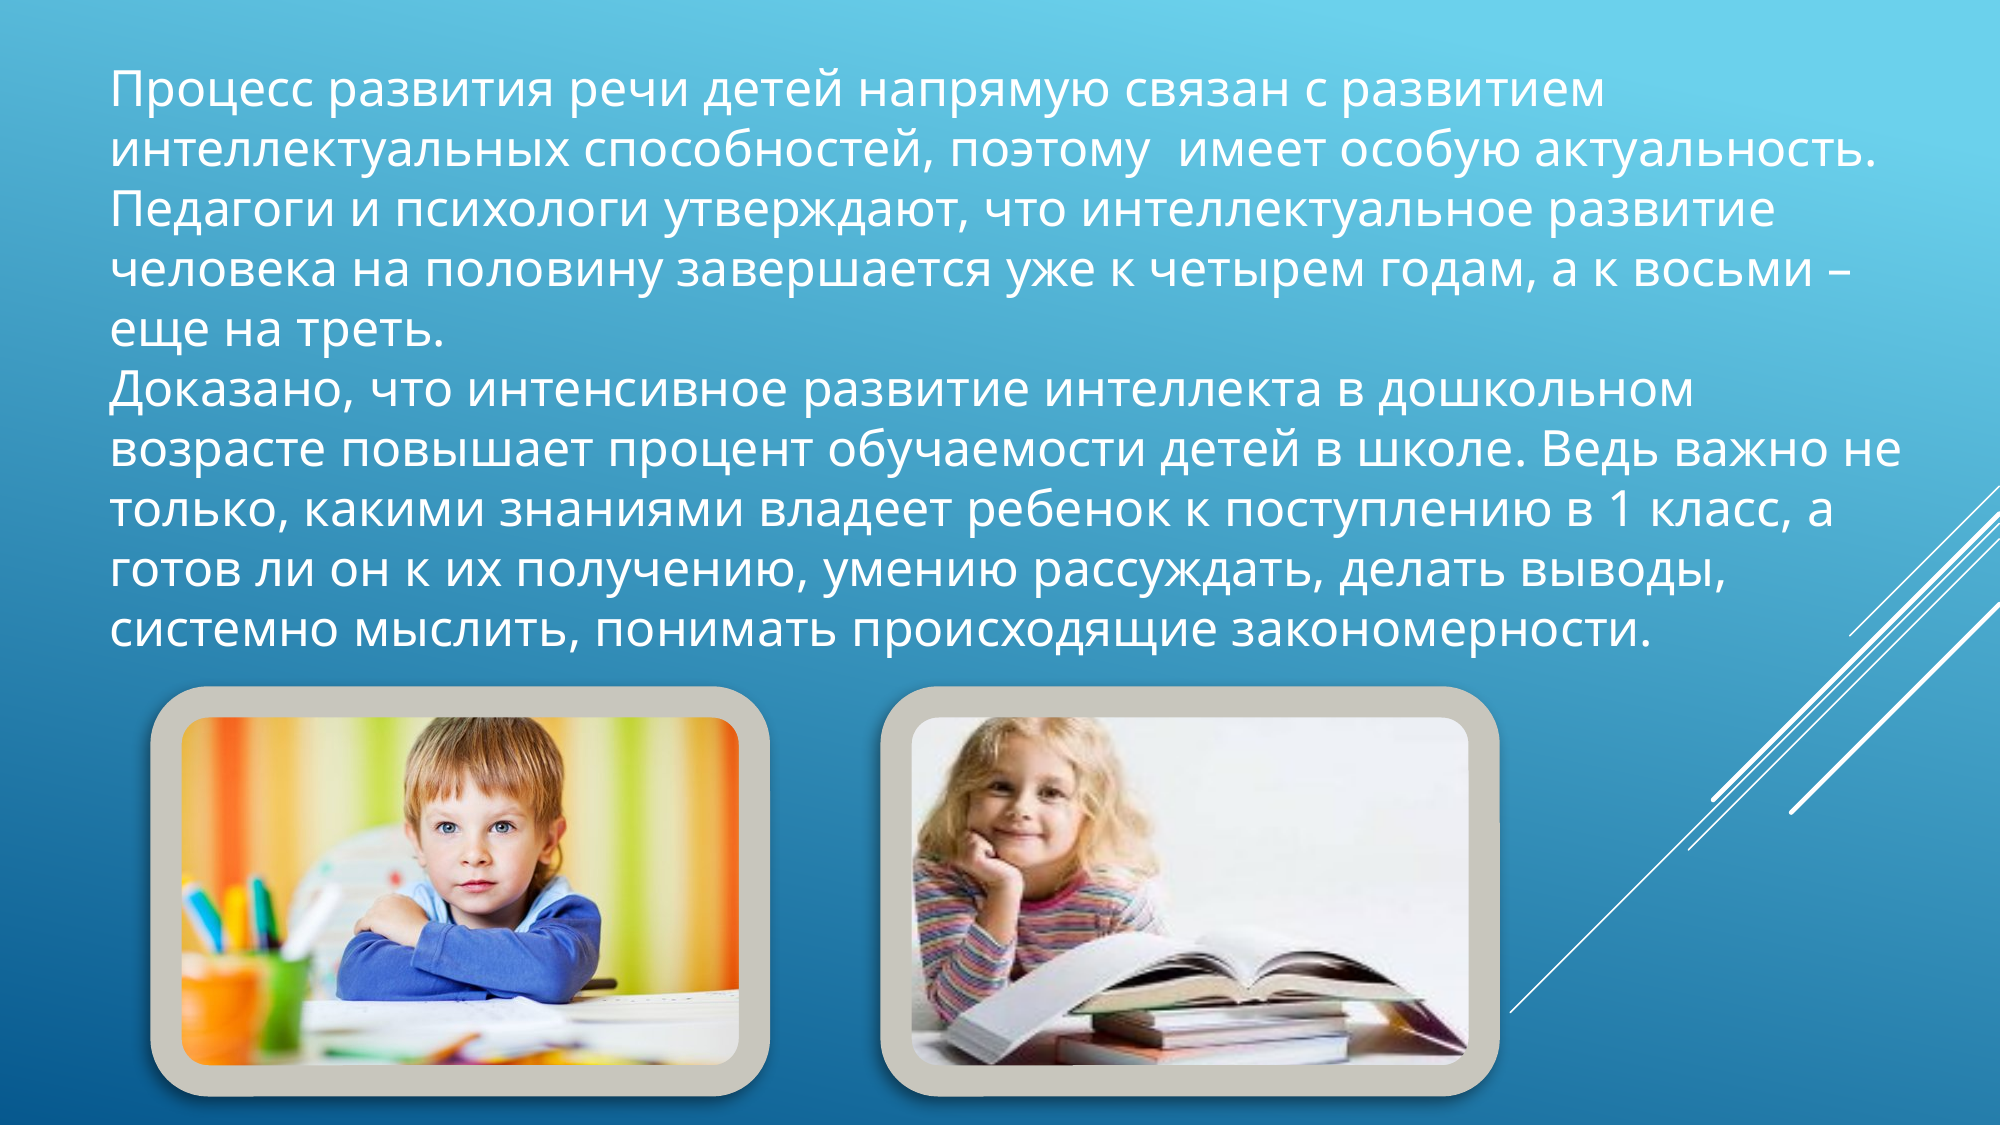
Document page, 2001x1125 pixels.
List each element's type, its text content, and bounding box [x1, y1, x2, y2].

picture [165, 701, 755, 1082]
text_box Процесс развития речи детей напрямую связан с развитием интеллектуальных способностей, поэтому имеет особую актуальность. Педагоги и психологи утверждают, что интеллектуальное развитие человека на половину завершается уже к четырем годам, а к восьми – еще на треть. Доказано, что интенсивное развитие интеллекта в дошкольном возрасте повышает процент обучаемости детей в школе. Ведь важно не только, какими знаниями владеет ребенок к поступлению в 1 класс, а готов ли он к их получению, умению рассуждать, делать выводы, системно мыслить, понимать происходящие закономерности. [94, 49, 1931, 665]
picture [895, 701, 1485, 1082]
